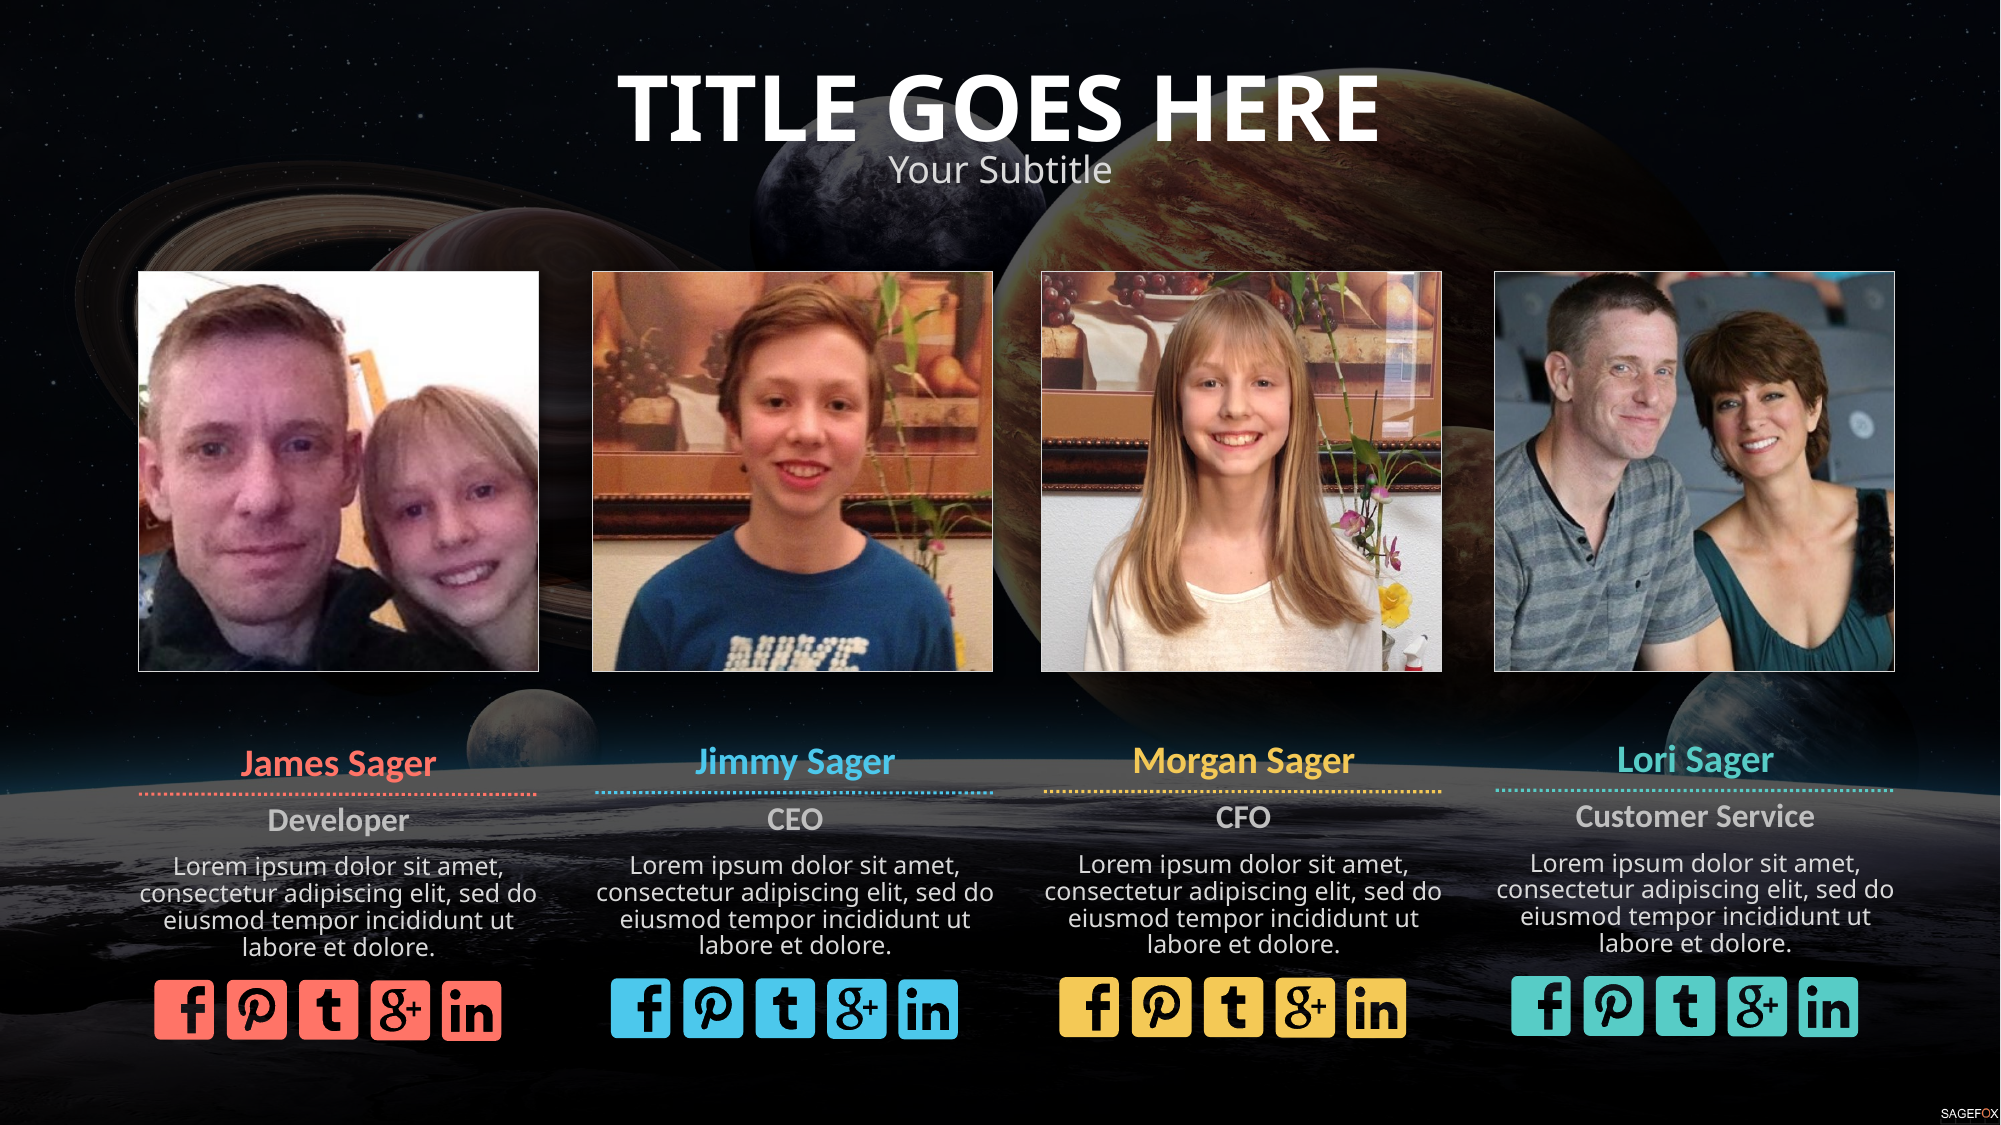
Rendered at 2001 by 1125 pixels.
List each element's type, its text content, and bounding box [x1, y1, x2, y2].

text_box [591, 270, 993, 672]
text_box Lorem ipsum dolor sit amet, consectetur adipiscing elit, sed do eiusmod tempor incididunt ut labore et dolore. [1495, 850, 1896, 964]
text_box James Sager [163, 742, 514, 785]
text_box [1040, 270, 1442, 672]
picture [0, 0, 2001, 1125]
text_box Lori Sager [1520, 738, 1871, 781]
text_box Lorem ipsum dolor sit amet, consectetur adipiscing elit, sed do eiusmod tempor incididunt ut labore et dolore. [138, 854, 539, 968]
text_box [1511, 976, 1859, 1038]
text_box CFO [1068, 797, 1419, 840]
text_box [548, 42, 1452, 199]
text_box Jimmy Sager [620, 740, 971, 784]
text_box [1494, 271, 1896, 673]
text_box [154, 979, 502, 1041]
text_box Lorem ipsum dolor sit amet, consectetur adipiscing elit, sed do eiusmod tempor incididunt ut labore et dolore. [595, 852, 996, 966]
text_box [1059, 977, 1407, 1039]
text_box Developer [163, 799, 514, 842]
text_box Customer Service [1520, 796, 1871, 839]
text_box Morgan Sager [1068, 739, 1419, 782]
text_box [610, 978, 958, 1040]
text_box CEO [620, 798, 971, 841]
text_box Lorem ipsum dolor sit amet, consectetur adipiscing elit, sed do eiusmod tempor incididunt ut labore et dolore. [1043, 851, 1444, 965]
text_box [138, 270, 540, 672]
